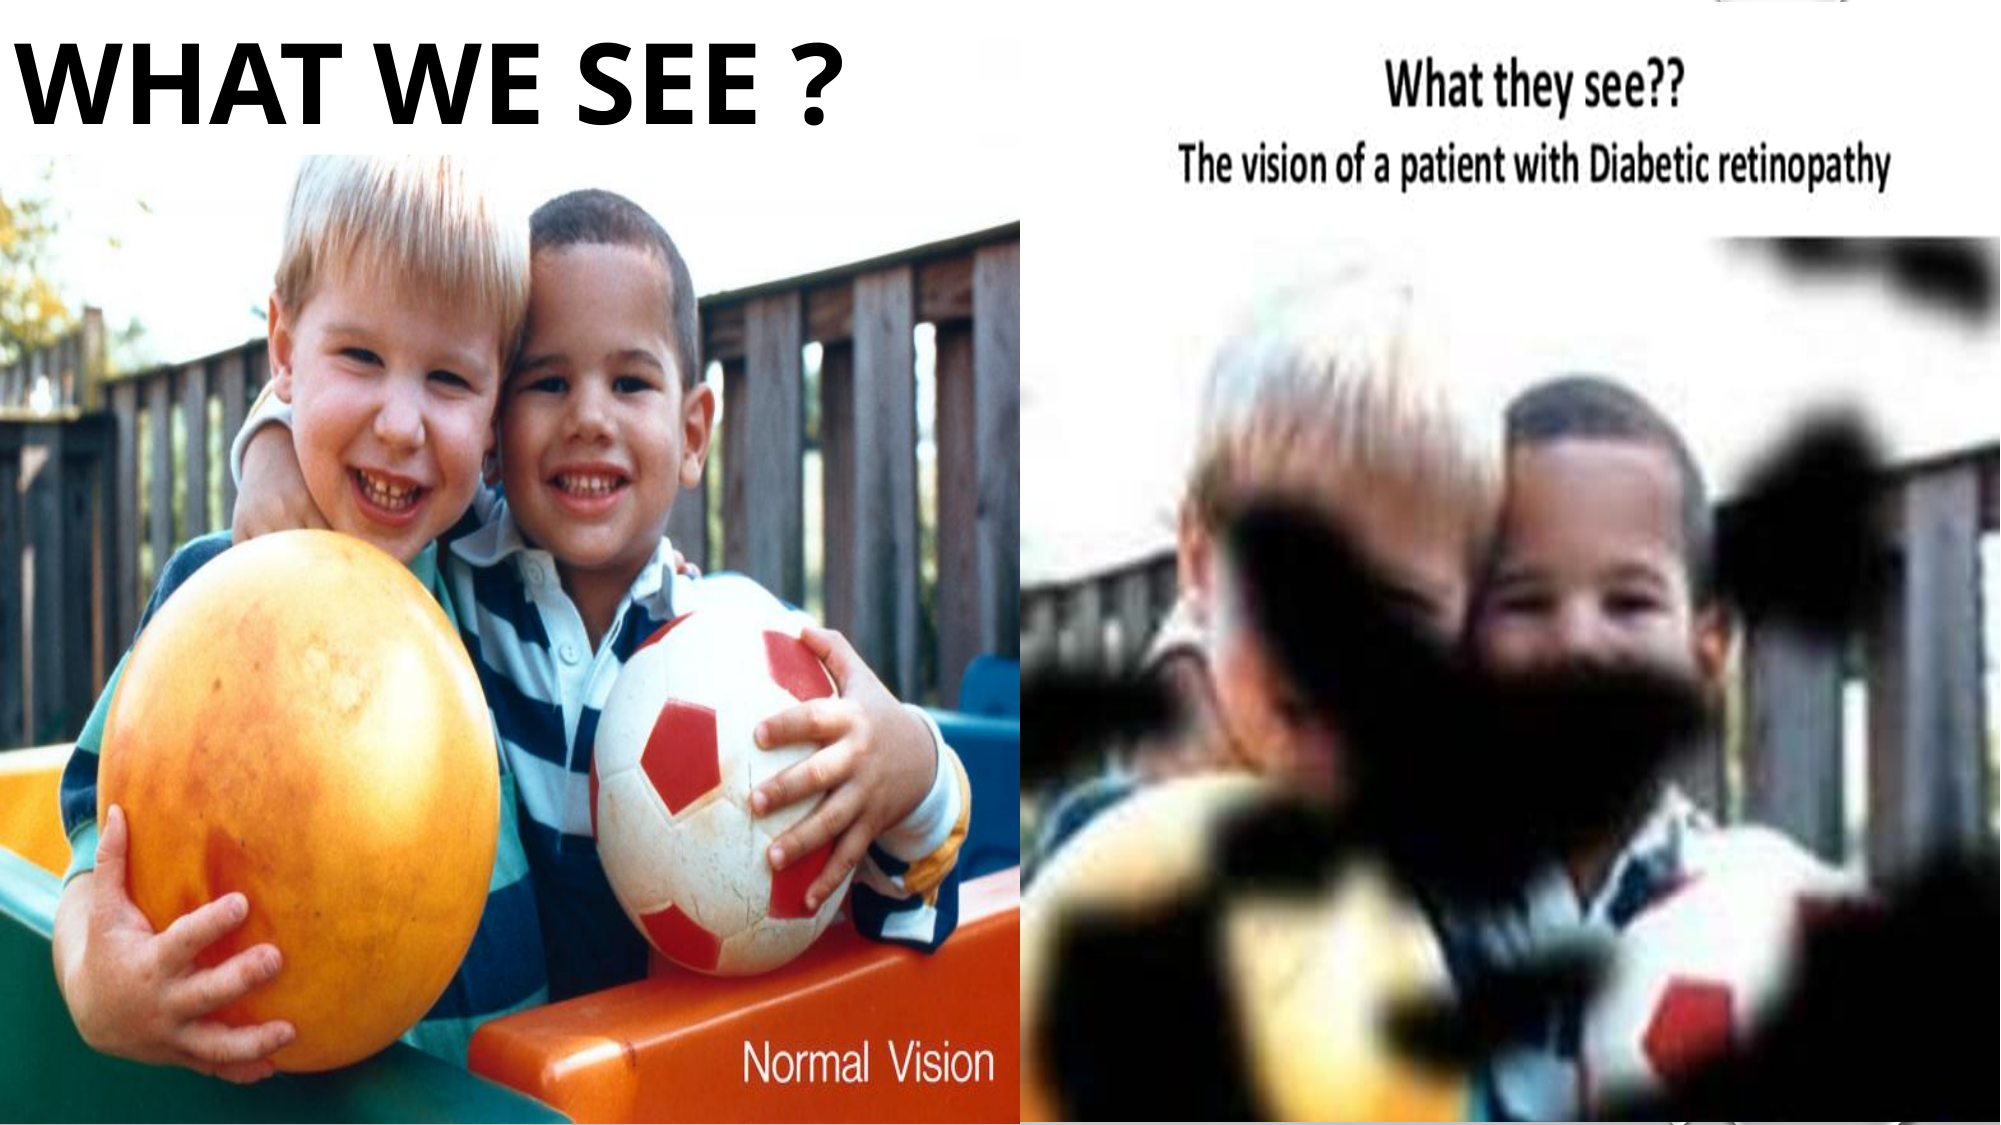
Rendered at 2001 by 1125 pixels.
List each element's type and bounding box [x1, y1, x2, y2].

picture [1019, 0, 2000, 1125]
list [0, 0, 1021, 1125]
